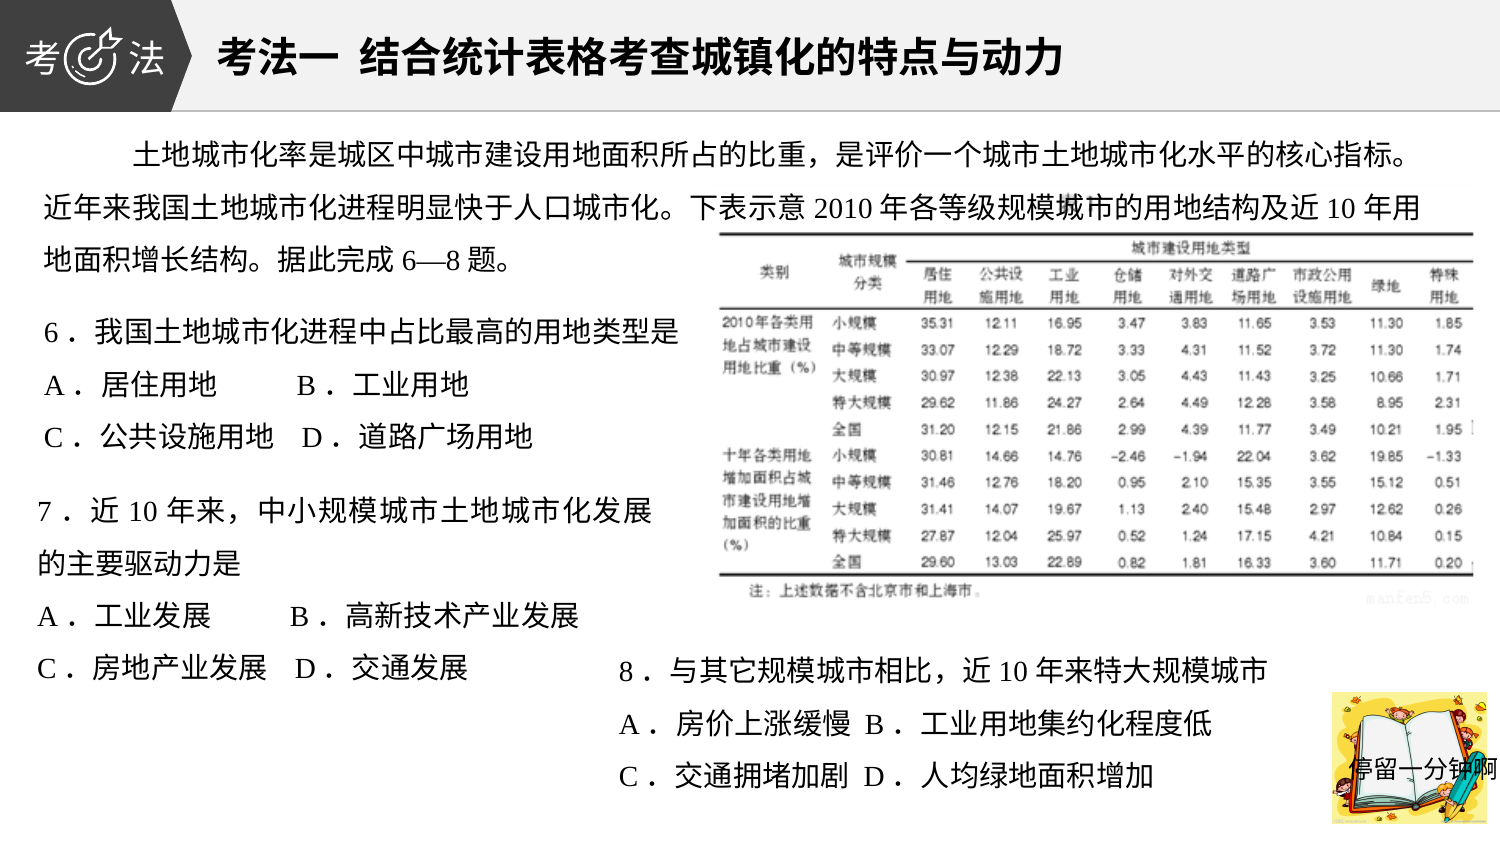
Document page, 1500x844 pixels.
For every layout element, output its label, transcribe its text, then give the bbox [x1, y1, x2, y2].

text_box 土地城市化率是城区中城市建设用地面积所占的比重，是评价一个城市土地城市化水平的核心指标。近年来我国土地城市化进程明显快于人口城市化。下表示意2010年各等级规模城市的用地结构及近10年用地面积增长结构。据此完成6—8题。 [29, 111, 1437, 284]
text_box 8．与其它规模城市相比，近10年来特大规模城市 A．房价上涨缓慢 B．工业用地集约化程度低 C．交通拥堵加剧 D．人均绿地面积增加 [604, 627, 1355, 800]
title 考法一 结合统计表格考查城镇化的特点与动力 [200, 23, 1333, 89]
picture [712, 182, 1487, 607]
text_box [1332, 691, 1500, 824]
text_box 6．我国土地城市化进程中占比最高的用地类型是 A．居住用地 B．工业用地 C．公共设施用地 D．道路广场用地 [29, 288, 700, 461]
text_box 7．近10年来，中小规模城市土地城市化发展的主要驱动力是 A．工业发展 B．高新技术产业发展 C．房地产业发展 D．交通发展 [22, 467, 668, 693]
